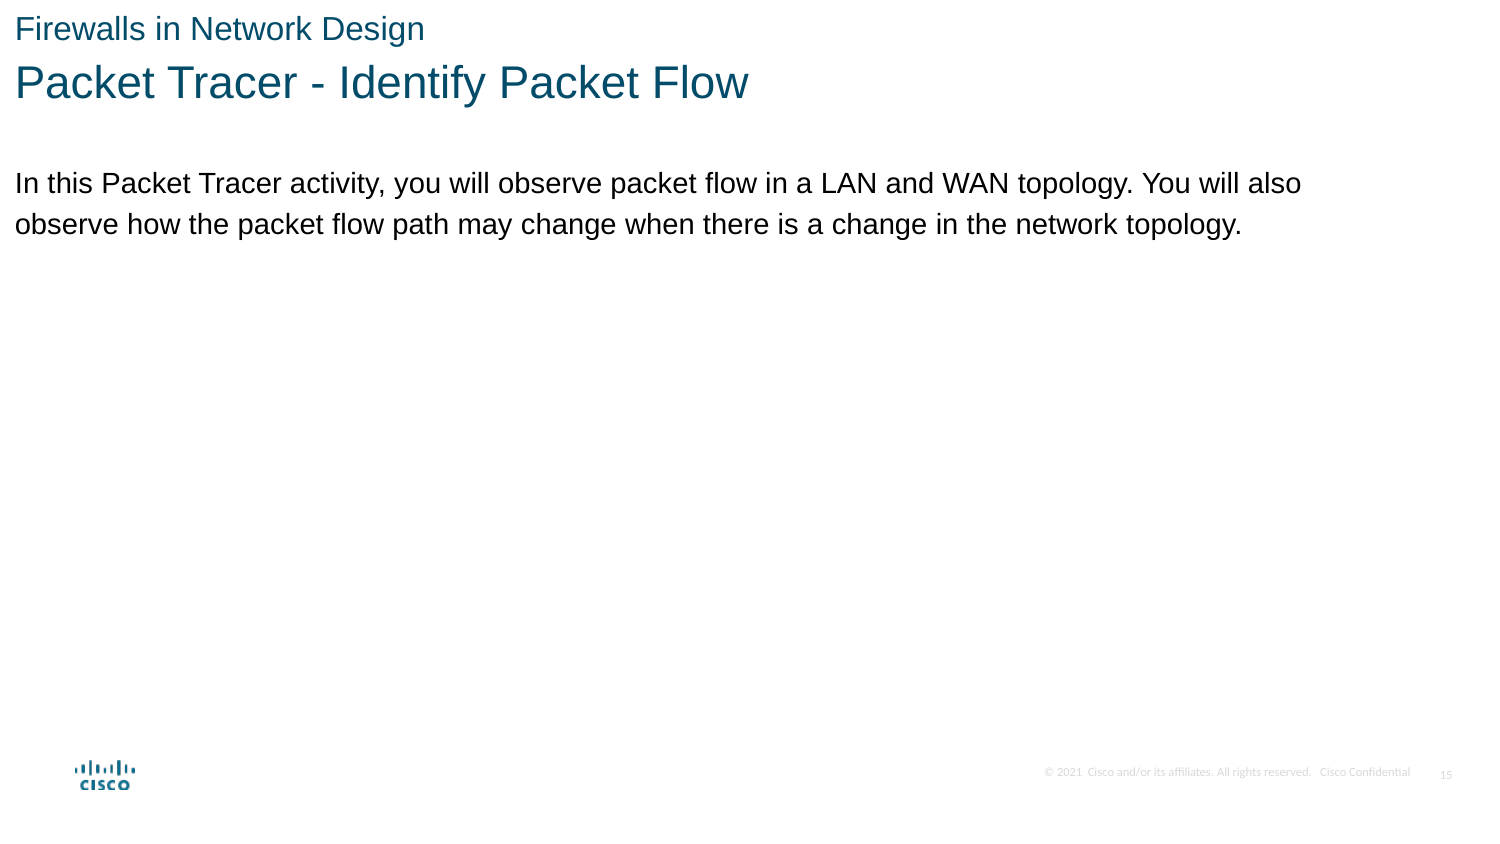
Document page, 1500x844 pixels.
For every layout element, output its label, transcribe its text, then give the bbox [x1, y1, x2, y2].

picture [75, 759, 135, 790]
slide_number 15 [1425, 759, 1500, 797]
list Firewalls in Network Design [0, 0, 1500, 45]
list Packet Tracer - Identify Packet Flow [0, 45, 1500, 122]
text_box In this Packet Tracer activity, you will observe packet flow in a LAN and WAN topology. You will also observe how the packet flow path may change when there is a change in the network topology. [0, 149, 1350, 572]
